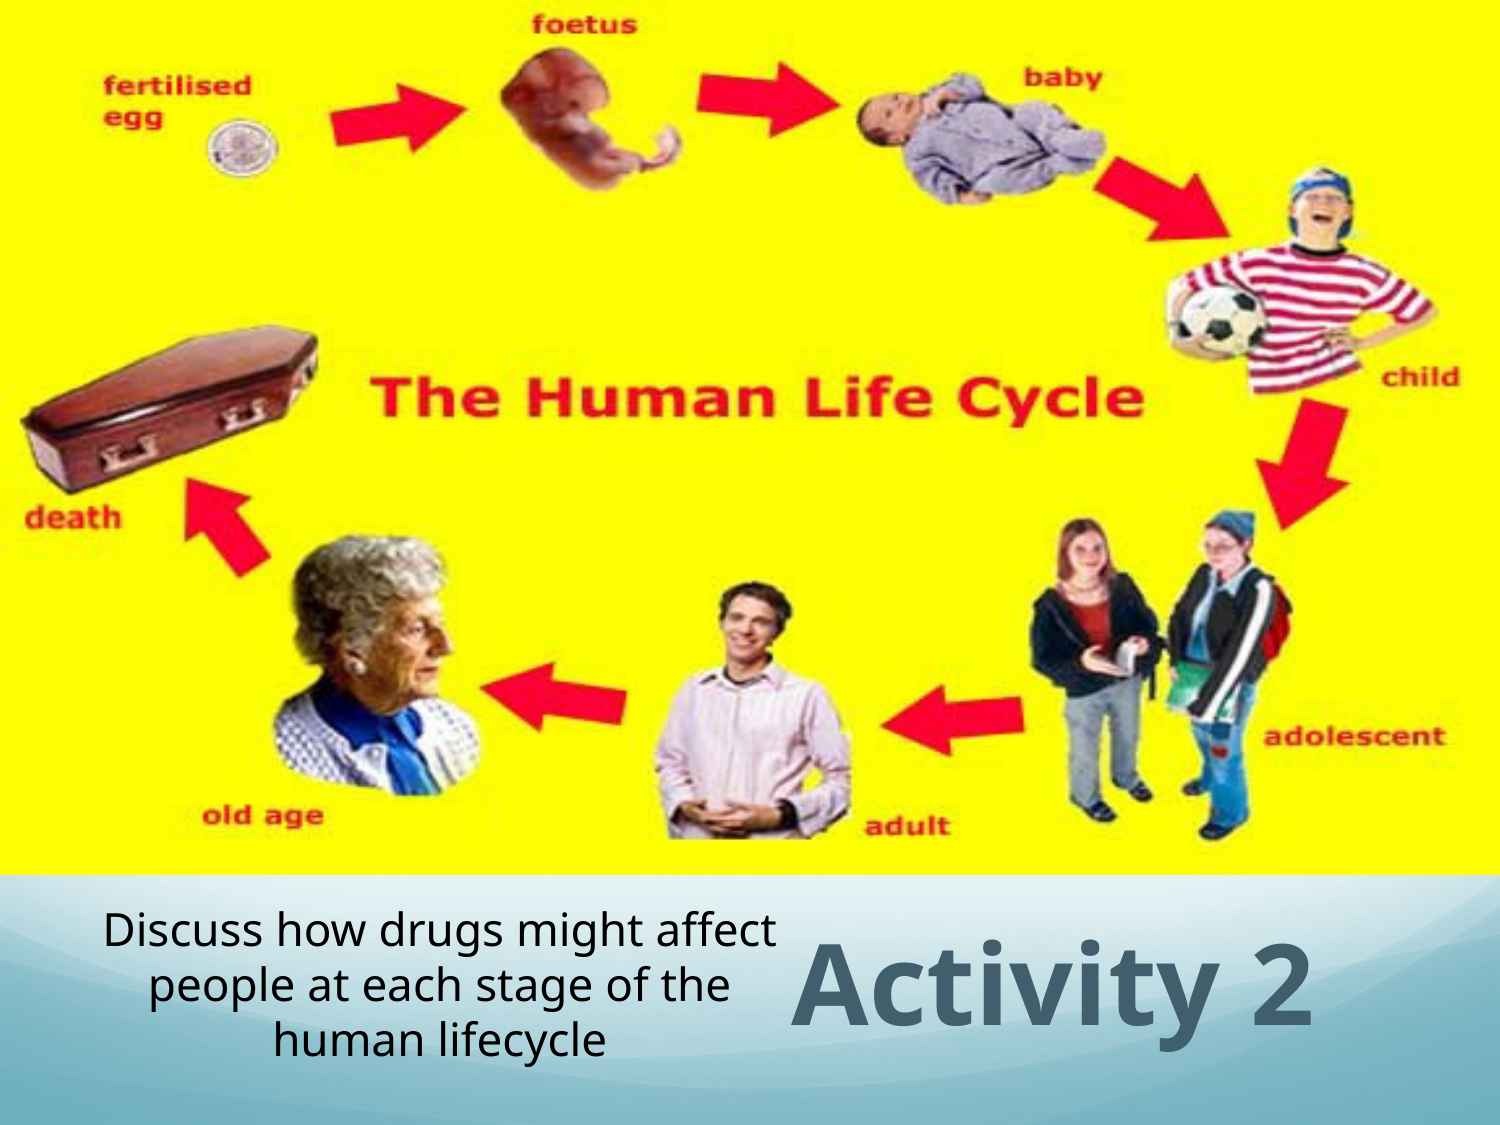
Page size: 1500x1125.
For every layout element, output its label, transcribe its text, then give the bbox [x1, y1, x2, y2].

text_box Activity 2 [776, 905, 1330, 1055]
text_box Discuss how drugs might affect people at each stage of the human lifecycle [64, 894, 815, 1073]
picture [0, 0, 1500, 876]
